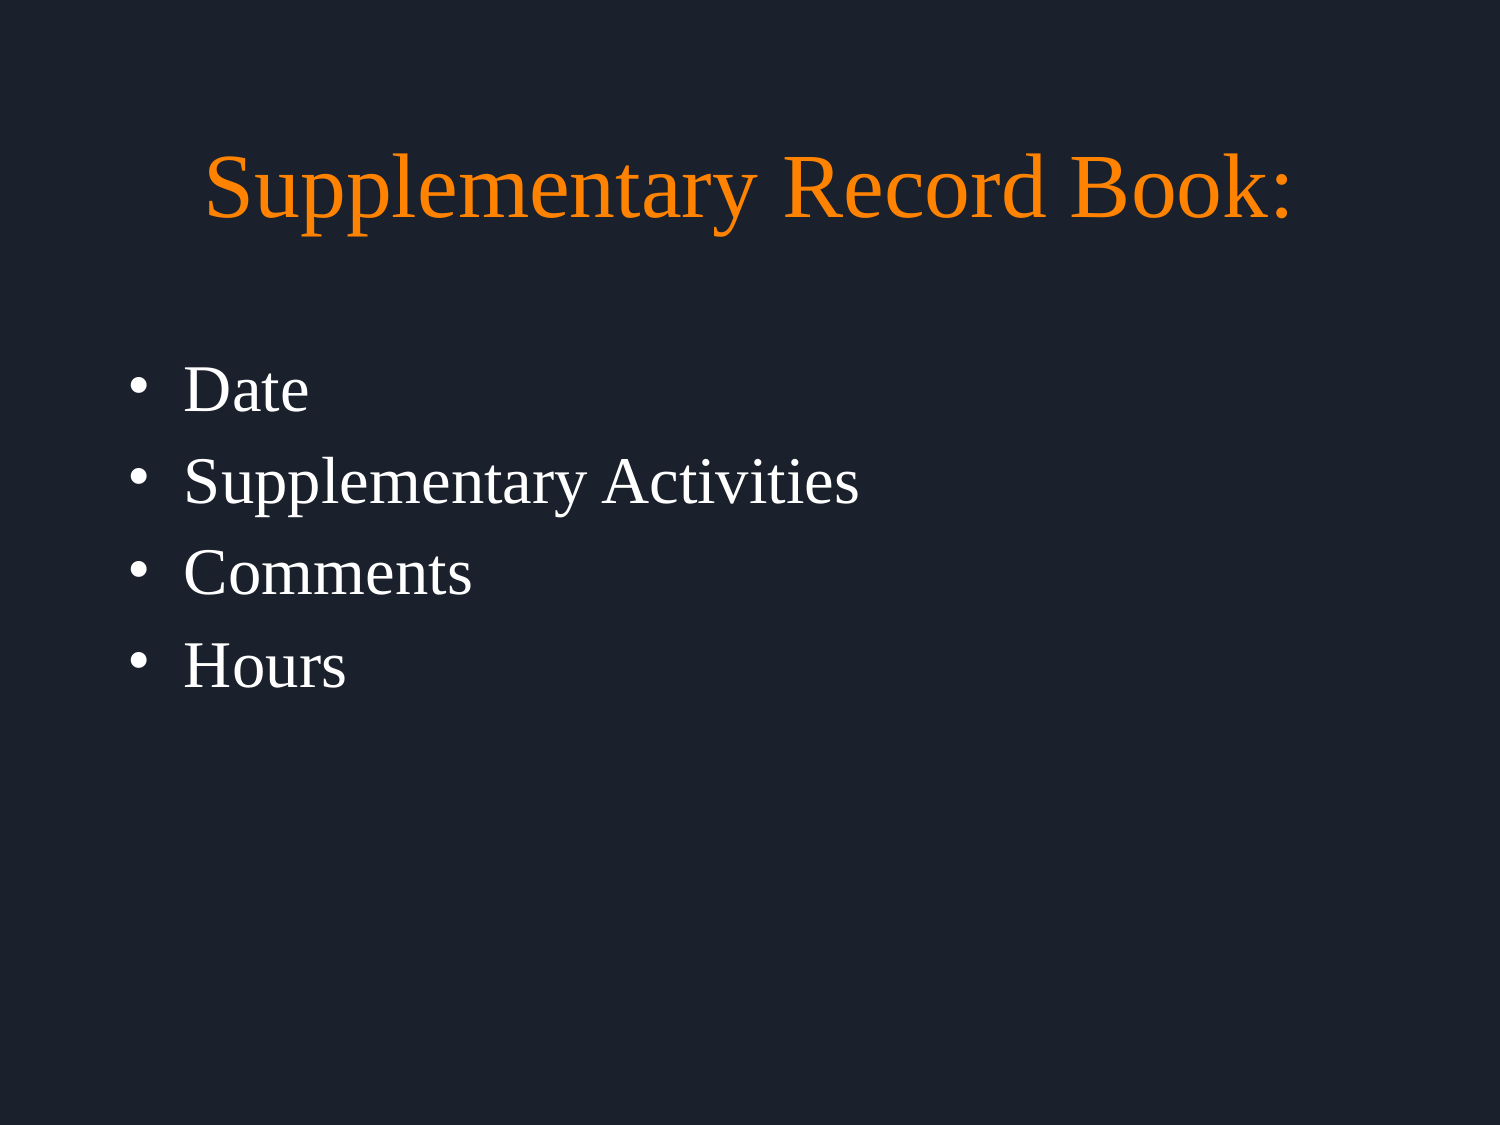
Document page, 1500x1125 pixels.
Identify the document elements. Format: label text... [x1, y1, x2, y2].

title Supplementary Record Book: [48, 87, 1450, 275]
list Date Supplementary Activities Comments Hours [112, 324, 1388, 1000]
